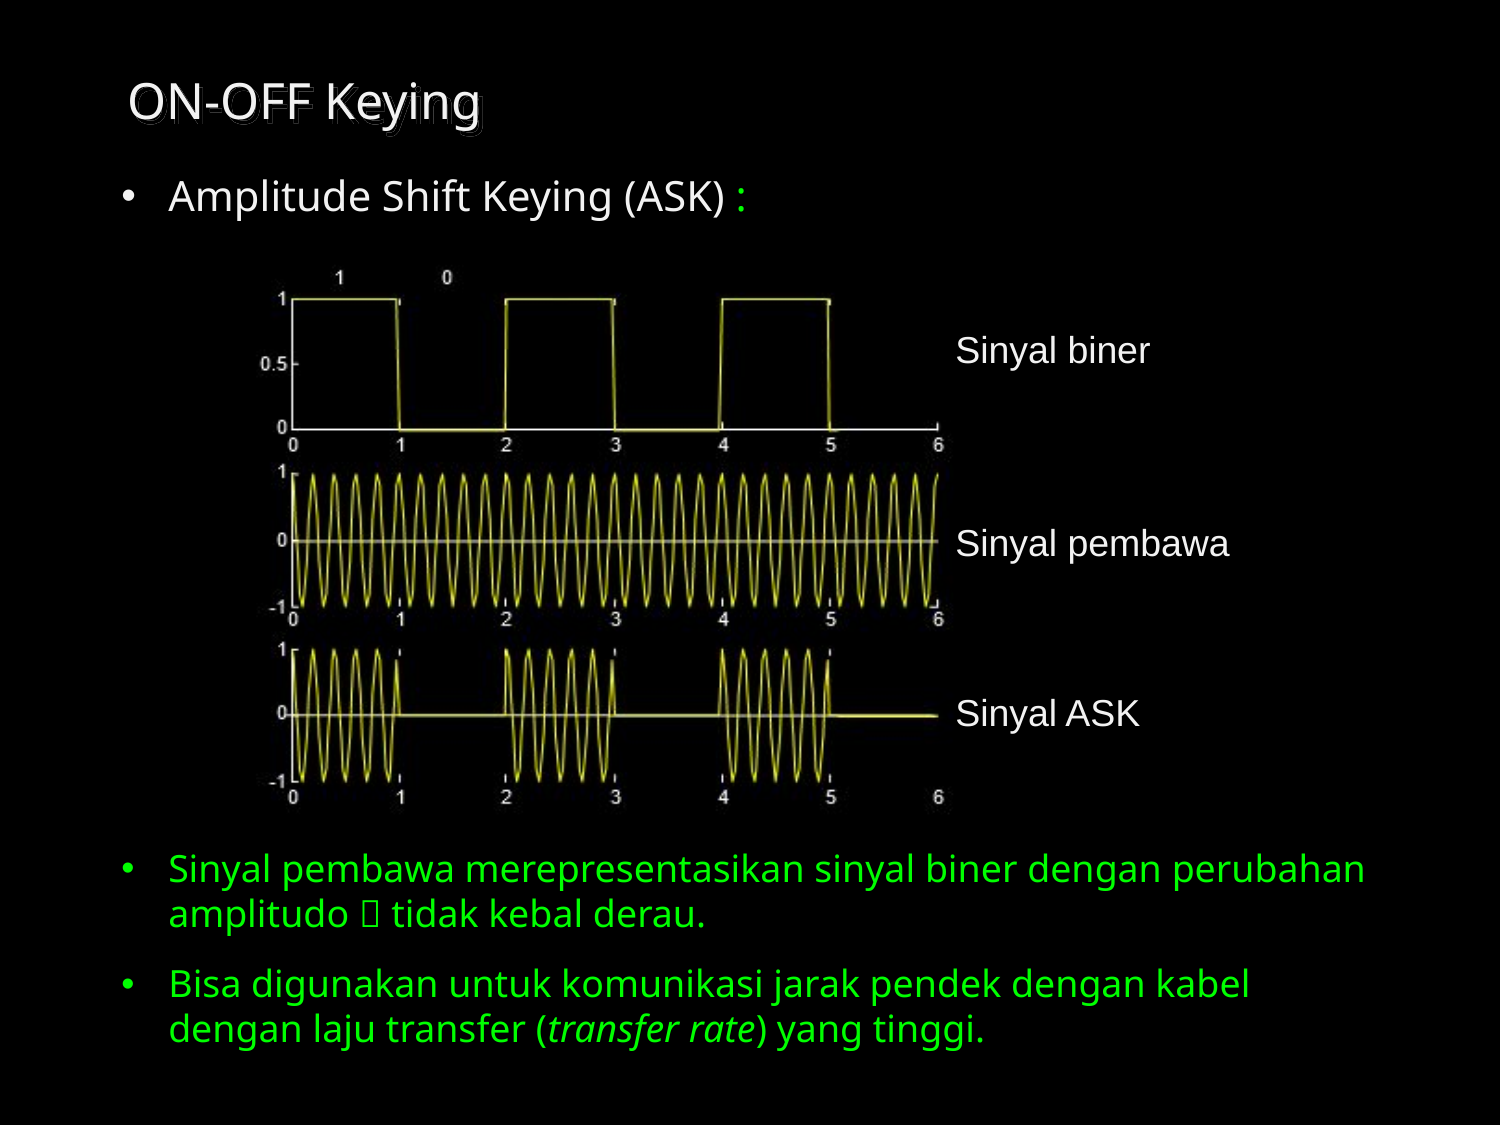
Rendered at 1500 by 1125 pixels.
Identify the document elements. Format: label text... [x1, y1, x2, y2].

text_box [212, 237, 1276, 851]
text_box Amplitude Shift Keying (ASK) : Sinyal pembawa merepresentasikan sinyal biner dengan perubahan amplitudo  tidak kebal derau. Bisa digunakan untuk komunikasi jarak pendek dengan kabel dengan laju transfer (transfer rate) yang tinggi. [106, 162, 1392, 1058]
text_box ON-OFF Keying [112, 62, 1275, 138]
